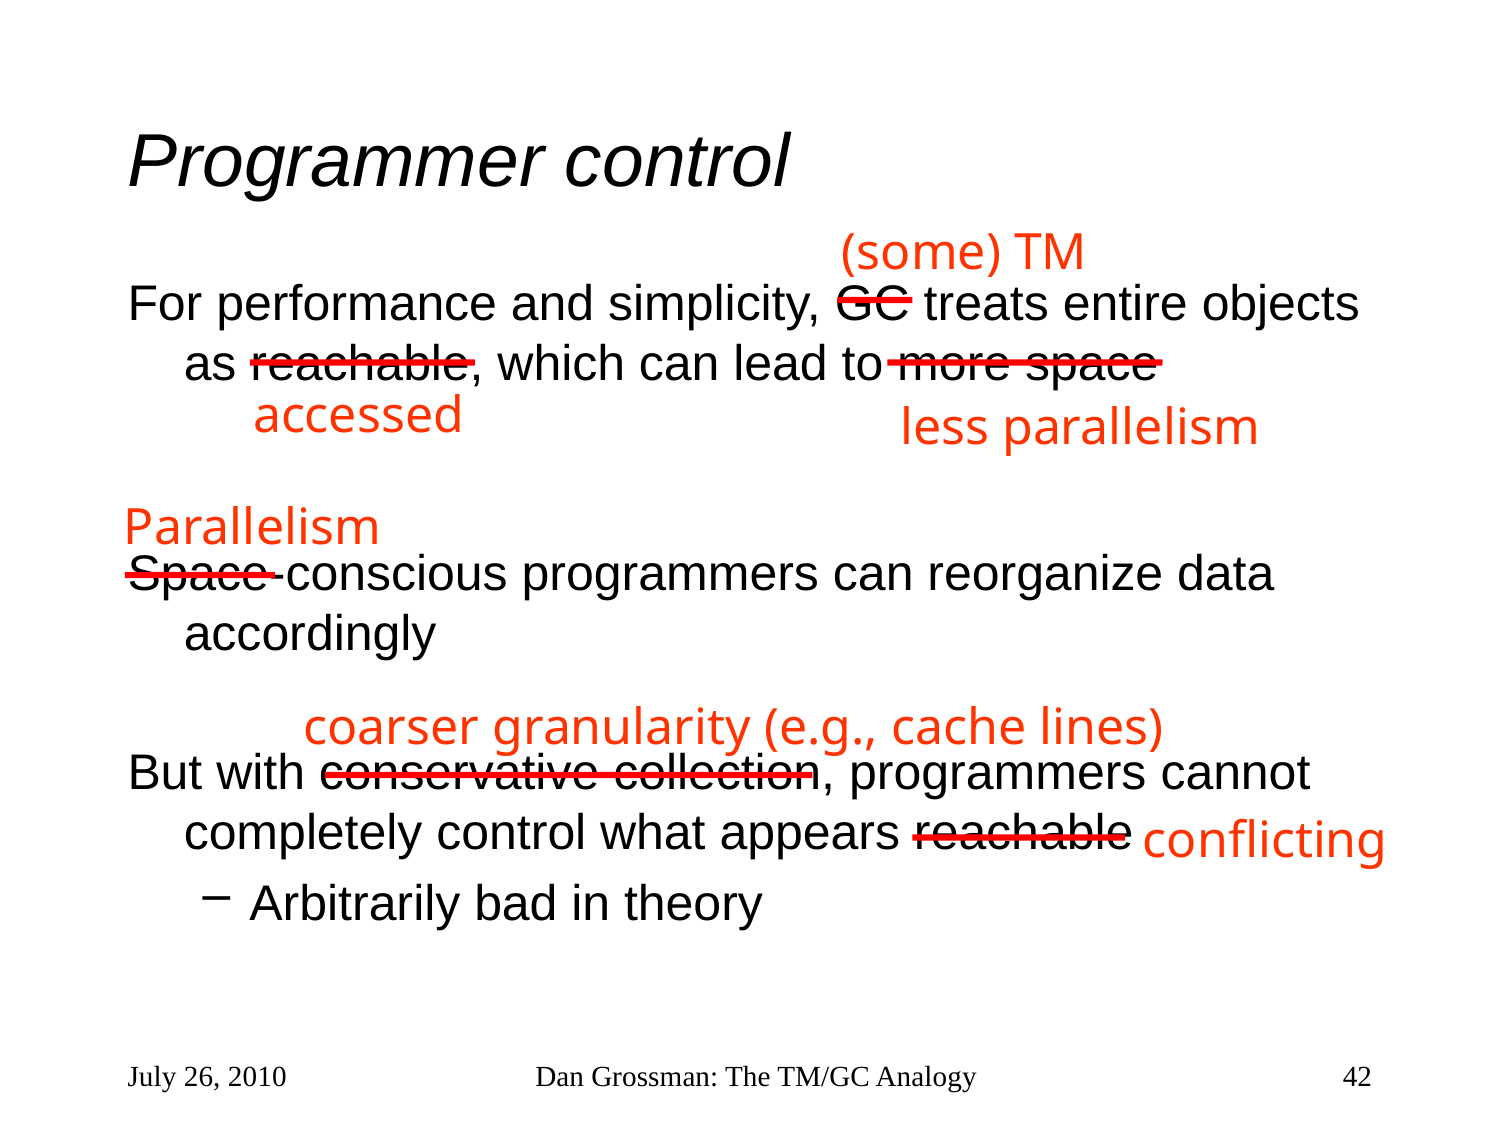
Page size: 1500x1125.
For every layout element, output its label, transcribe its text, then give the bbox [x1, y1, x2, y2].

title Programmer control [112, 62, 1388, 210]
slide_number 42 [1074, 1049, 1388, 1125]
list For performance and simplicity, GC treats entire objects as reachable, which can lead to more space Space-conscious programmers can reorganize data accordingly But with conservative collection, programmers cannot completely control what appears reachable Arbitrarily bad in theory [112, 883, 1388, 1001]
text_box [99, 212, 1406, 876]
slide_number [112, 1049, 426, 1125]
footer Dan Grossman: The TM/GC Analogy [474, 1049, 1038, 1125]
